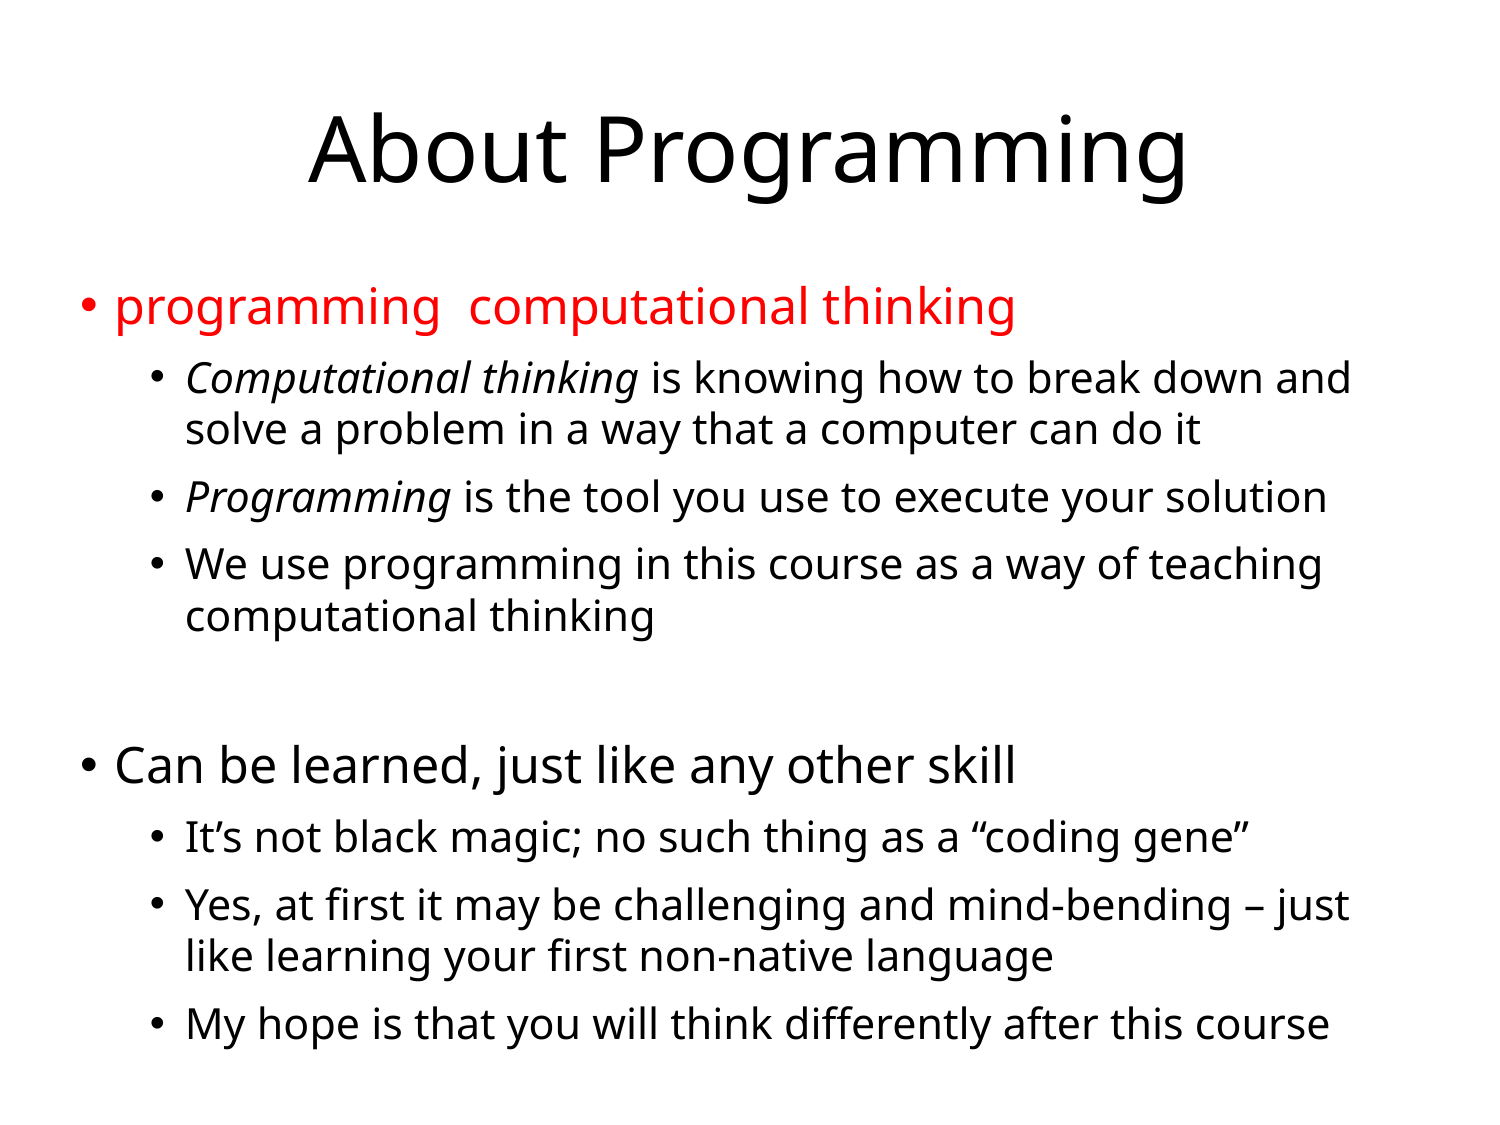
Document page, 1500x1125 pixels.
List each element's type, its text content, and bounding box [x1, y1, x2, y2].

title About Programming [65, 59, 1435, 246]
